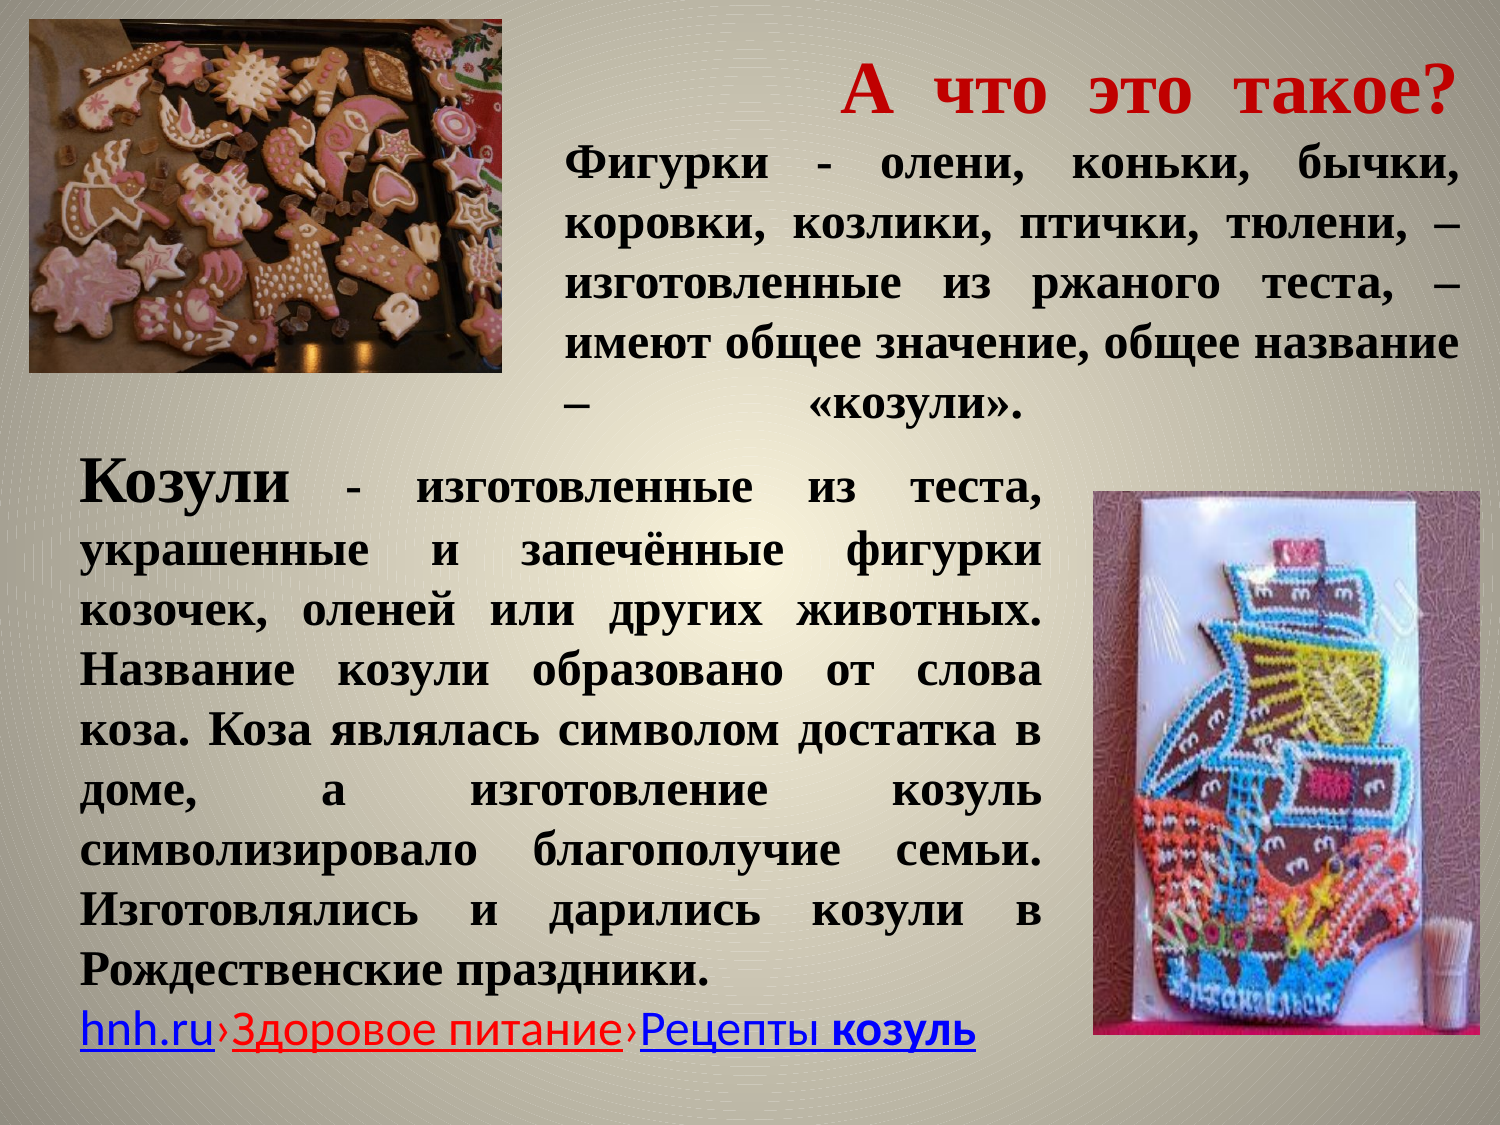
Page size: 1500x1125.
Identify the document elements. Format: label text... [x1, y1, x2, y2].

text_box А что это такое? Фигурки - олени, коньки, бычки, коровки, козлики, птички, тюлени, – изготовленные из ржаного теста, – имеют общее значение, общее название – «козули». [549, 30, 1475, 556]
picture [1092, 491, 1480, 1036]
text_box Козули - изготовленные из теста, украшенные и запечённые фигурки козочек, оленей или других животных. Название козули образовано от слова коза. Коза являлась символом достатка в доме, а изготовление козуль символизировало благополучие семьи. Изготовлялись и дарились козули в Рождественские праздники. hnh.ru›Здоровое питание›Рецепты козуль [64, 428, 1058, 1123]
picture [29, 18, 502, 374]
